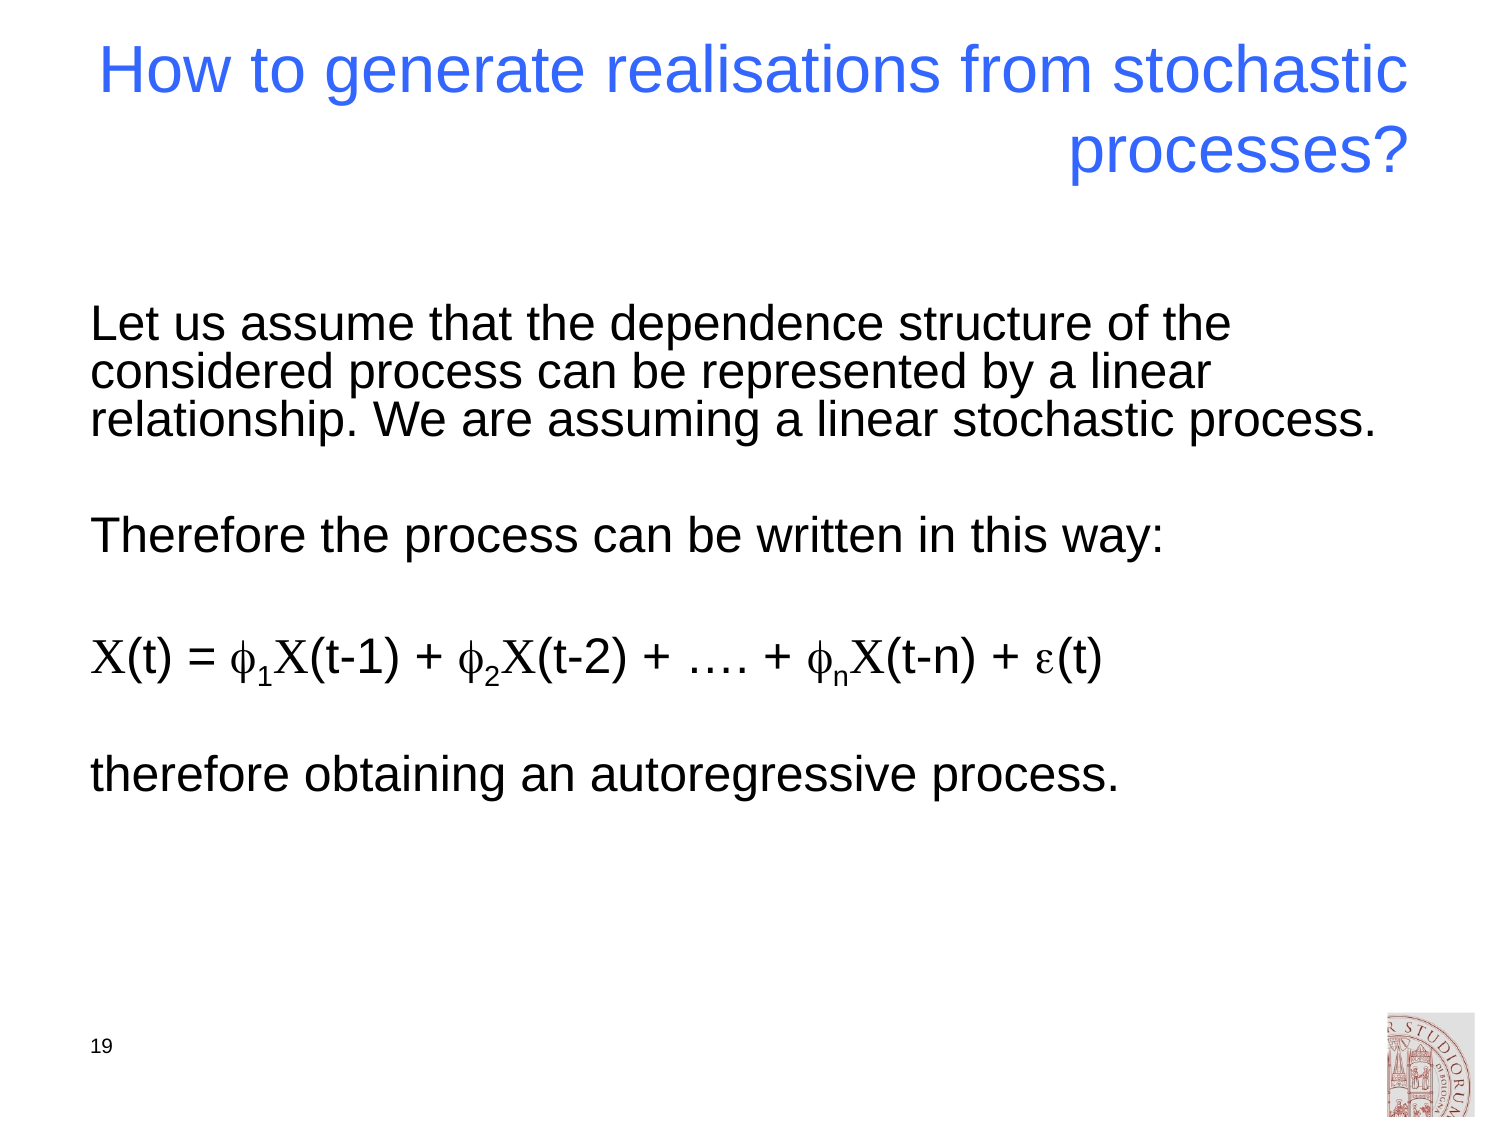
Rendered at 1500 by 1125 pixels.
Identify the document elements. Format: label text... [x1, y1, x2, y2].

picture [1387, 1012, 1475, 1117]
text_box Let us assume that the dependence structure of the considered process can be represented by a linear relationship. We are assuming a linear stochastic process. Therefore the process can be written in this way: X(t) = f1X(t-1) + f2X(t-2) + …. + fnX(t-n) + e(t) therefore obtaining an autoregressive process. [75, 295, 1475, 863]
slide_number 19 [74, 1024, 426, 1104]
title How to generate realisations from stochastic processes? [74, 12, 1426, 201]
